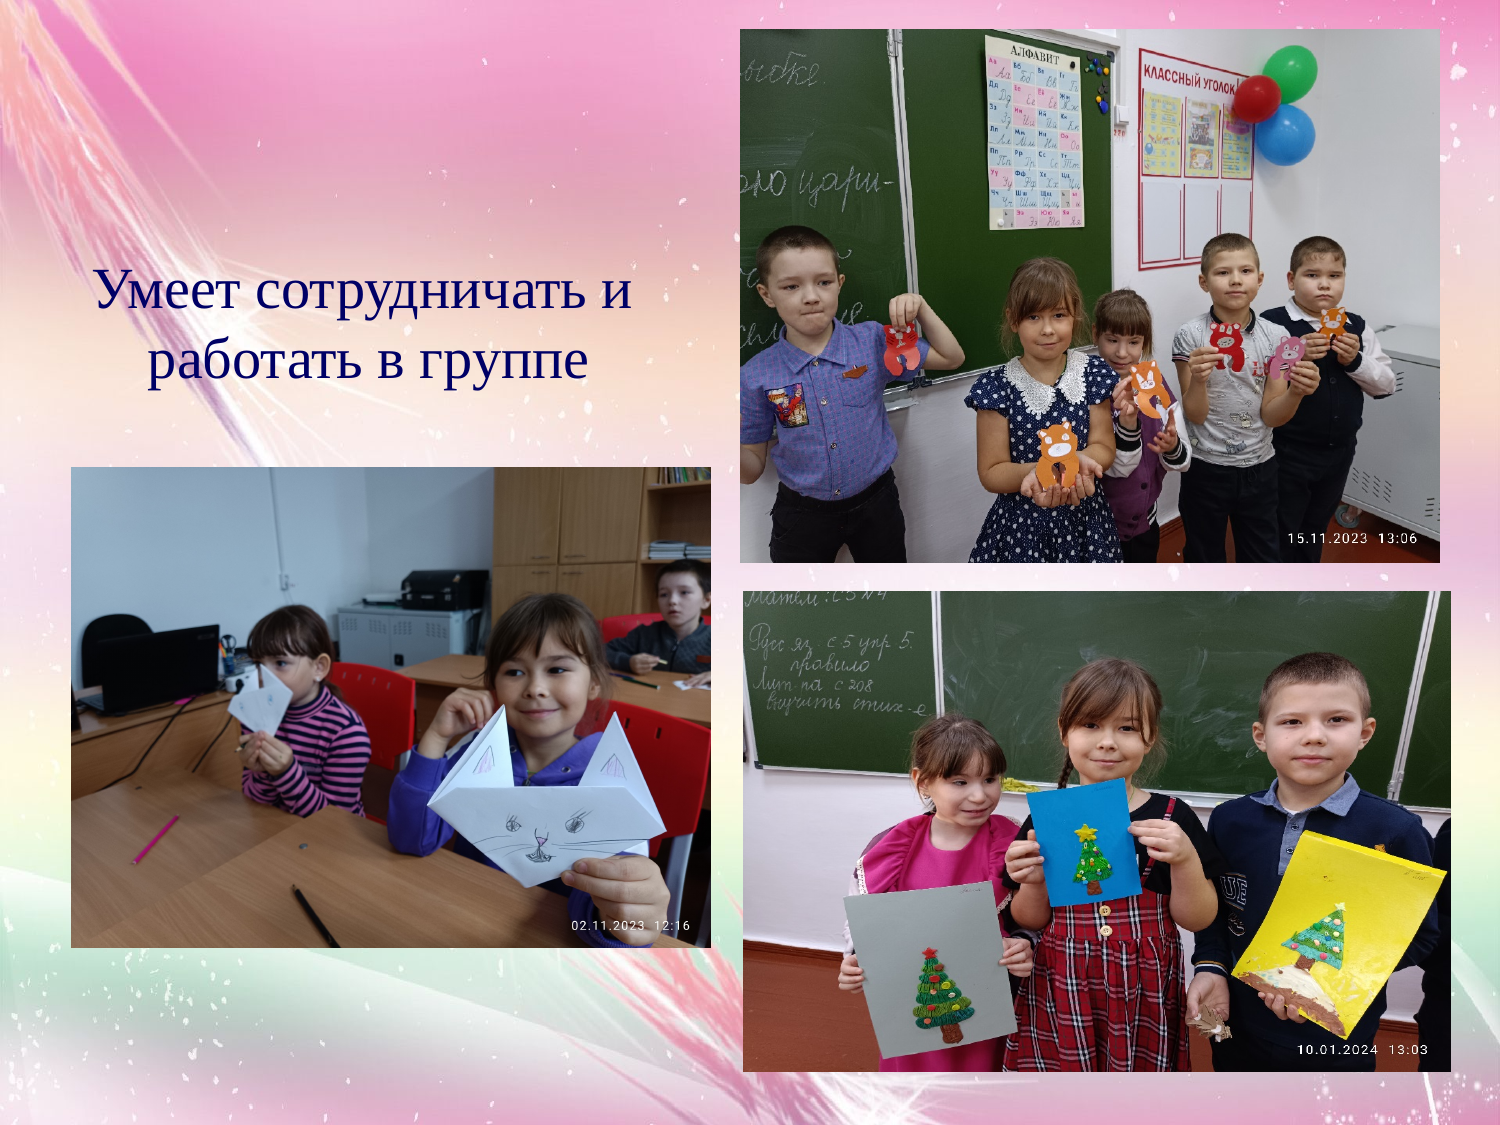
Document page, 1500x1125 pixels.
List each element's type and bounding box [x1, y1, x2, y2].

picture [0, 0, 1500, 1125]
list [740, 29, 1440, 563]
